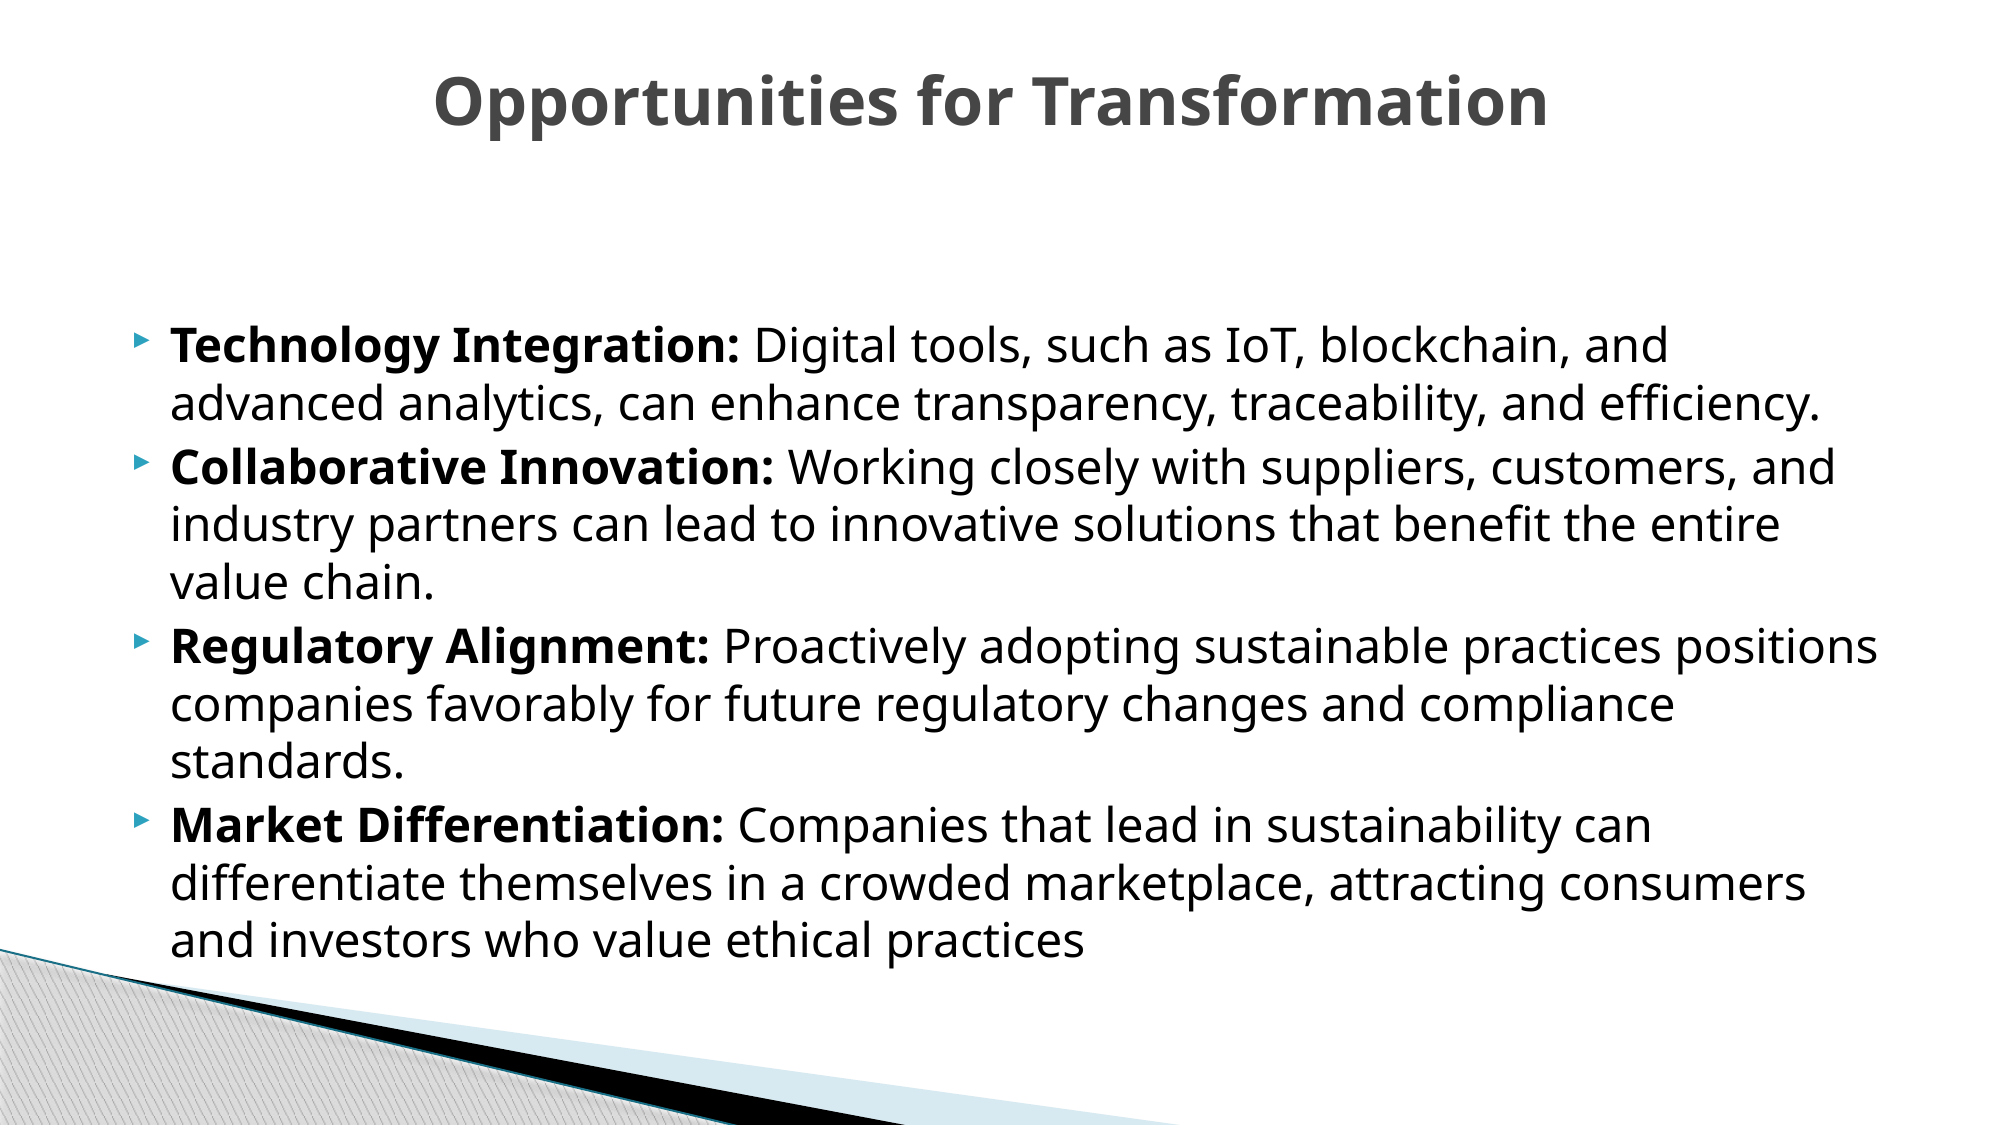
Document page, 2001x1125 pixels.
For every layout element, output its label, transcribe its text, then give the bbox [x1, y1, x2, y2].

title Opportunities for Transformation [99, 45, 1900, 233]
list Technology Integration: Digital tools, such as IoT, blockchain, and advanced analytics, can enhance transparency, traceability, and efficiency. Collaborative Innovation: Working closely with suppliers, customers, and industry partners can lead to innovative solutions that benefit the entire value chain. Regulatory Alignment: Proactively adopting sustainable practices positions companies favorably for future regulatory changes and compliance standards. Market Differentiation: Companies that lead in sustainability can differentiate themselves in a crowded marketplace, attracting consumers and investors who value ethical practices [99, 243, 1900, 986]
